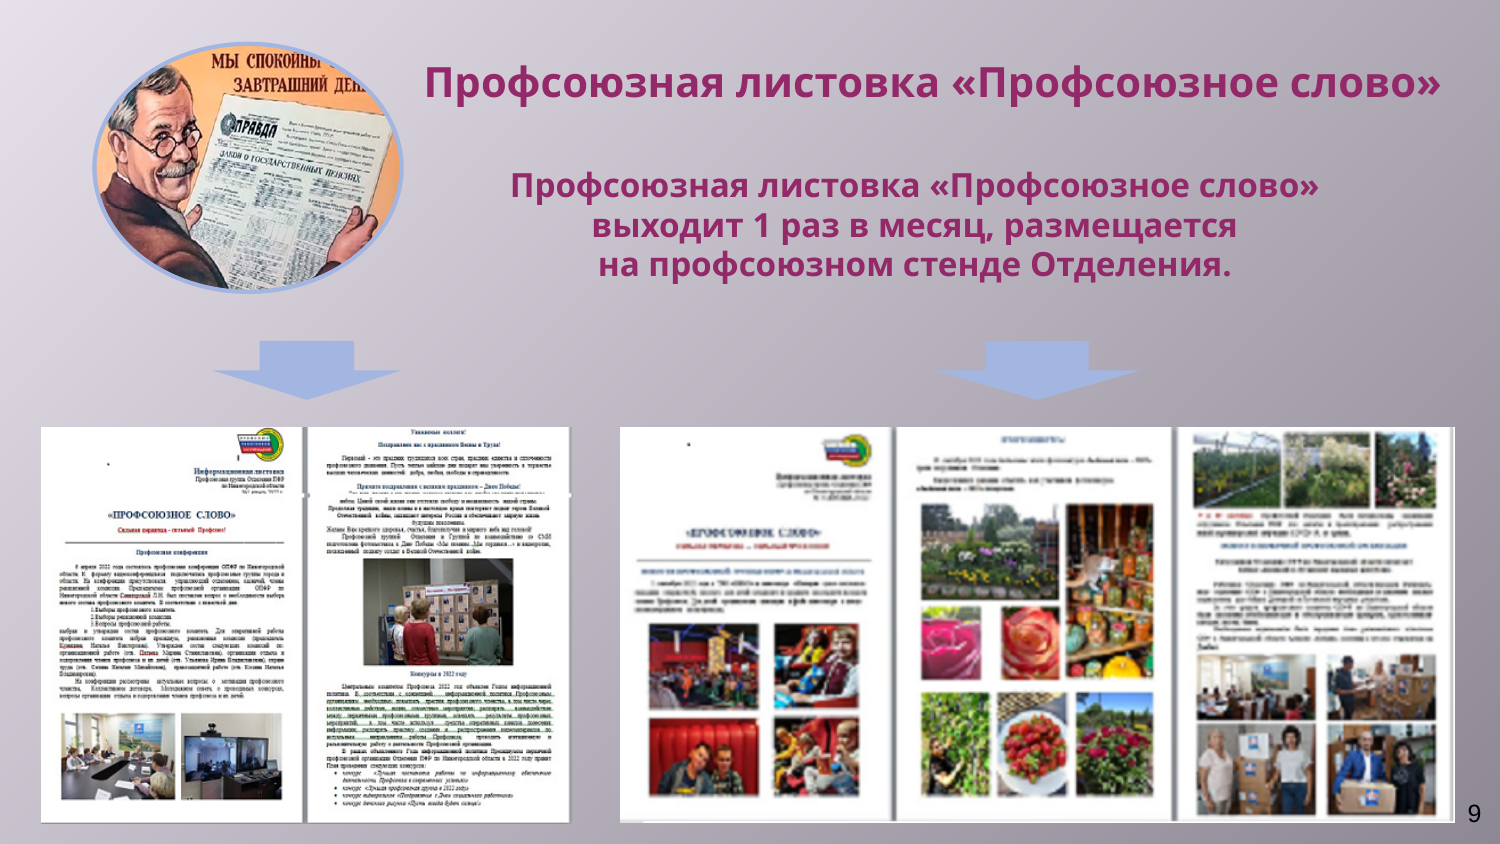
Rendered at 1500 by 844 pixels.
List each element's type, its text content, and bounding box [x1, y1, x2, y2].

text_box [210, 338, 404, 402]
text_box [932, 338, 1143, 402]
picture [41, 427, 574, 824]
text_box [92, 41, 404, 294]
text_box Профсоюзная листовка «Профсоюзное слово» [383, 32, 1483, 130]
picture [619, 427, 1455, 823]
text_box Профсоюзная листовка «Профсоюзное слово» выходит 1 раз в месяц, размещается на профсоюзном стенде Отделения. [430, 126, 1400, 321]
